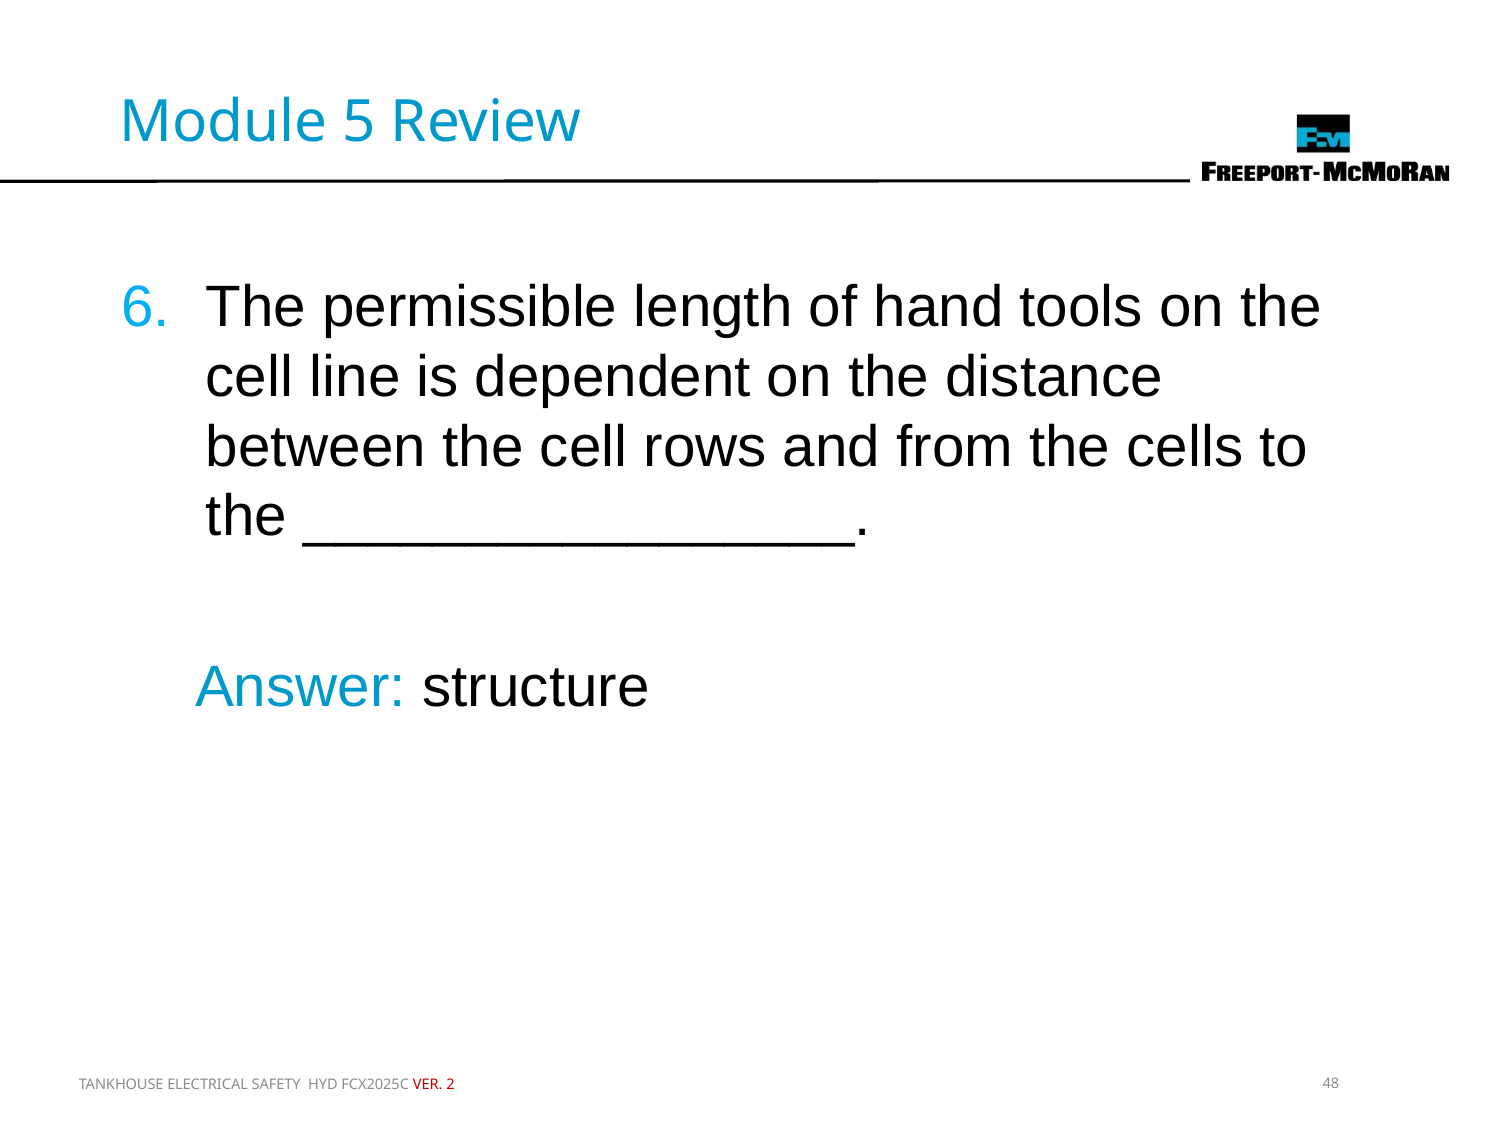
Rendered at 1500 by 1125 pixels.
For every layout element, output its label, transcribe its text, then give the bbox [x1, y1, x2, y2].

list Module 5 Review [104, 75, 1165, 218]
footer TANKHOUSE ELECTRICAL SAFETY HYD FCX2025C VER. 2 [63, 1054, 964, 1114]
text_box Answer: structure [180, 648, 1437, 747]
picture [1202, 113, 1450, 181]
slide_number 48 [1204, 1058, 1458, 1111]
list The permissible length of hand tools on the cell line is dependent on the distance between the cell rows and from the cells to the _________________. [106, 260, 1363, 577]
